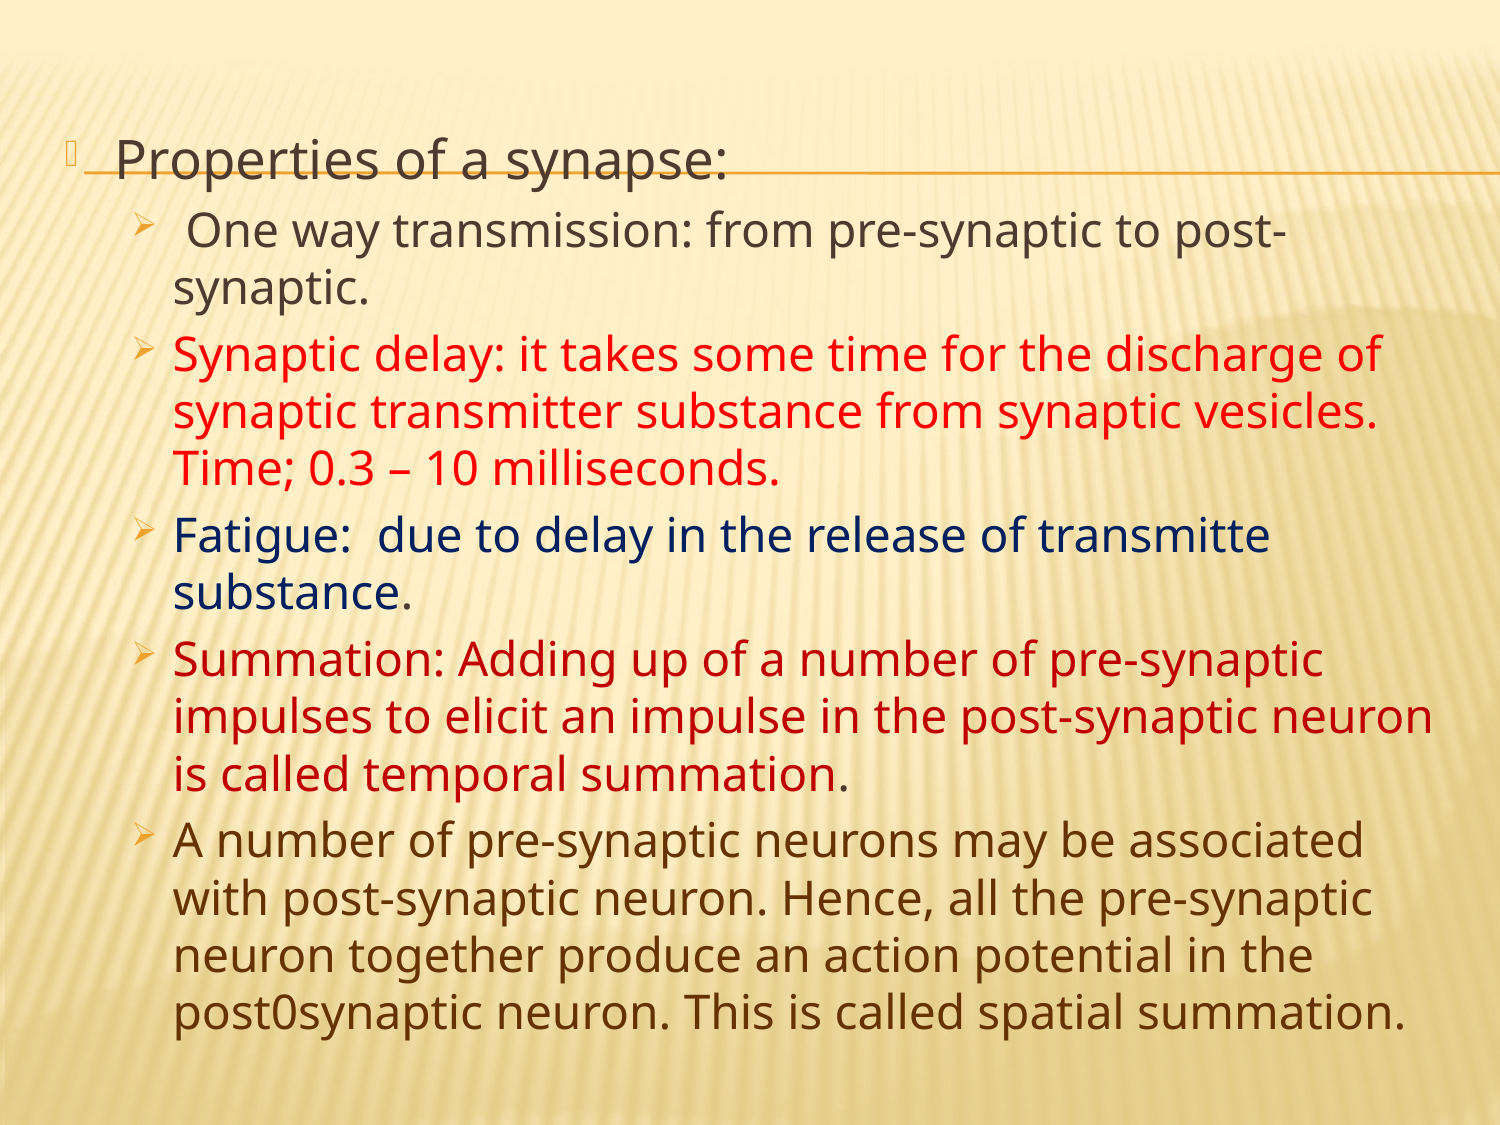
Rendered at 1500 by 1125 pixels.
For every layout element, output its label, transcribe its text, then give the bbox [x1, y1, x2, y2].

list Properties of a synapse: One way transmission: from pre-synaptic to post-synaptic. Synaptic delay: it takes some time for the discharge of synaptic transmitter substance from synaptic vesicles. Time; 0.3 – 10 milliseconds. Fatigue: due to delay in the release of transmitte substance. Summation: Adding up of a number of pre-synaptic impulses to elicit an impulse in the post-synaptic neuron is called temporal summation. A number of pre-synaptic neurons may be associated with post-synaptic neuron. Hence, all the pre-synaptic neuron together produce an action potential in the post0synaptic neuron. This is called spatial summation. [50, 117, 1475, 1055]
